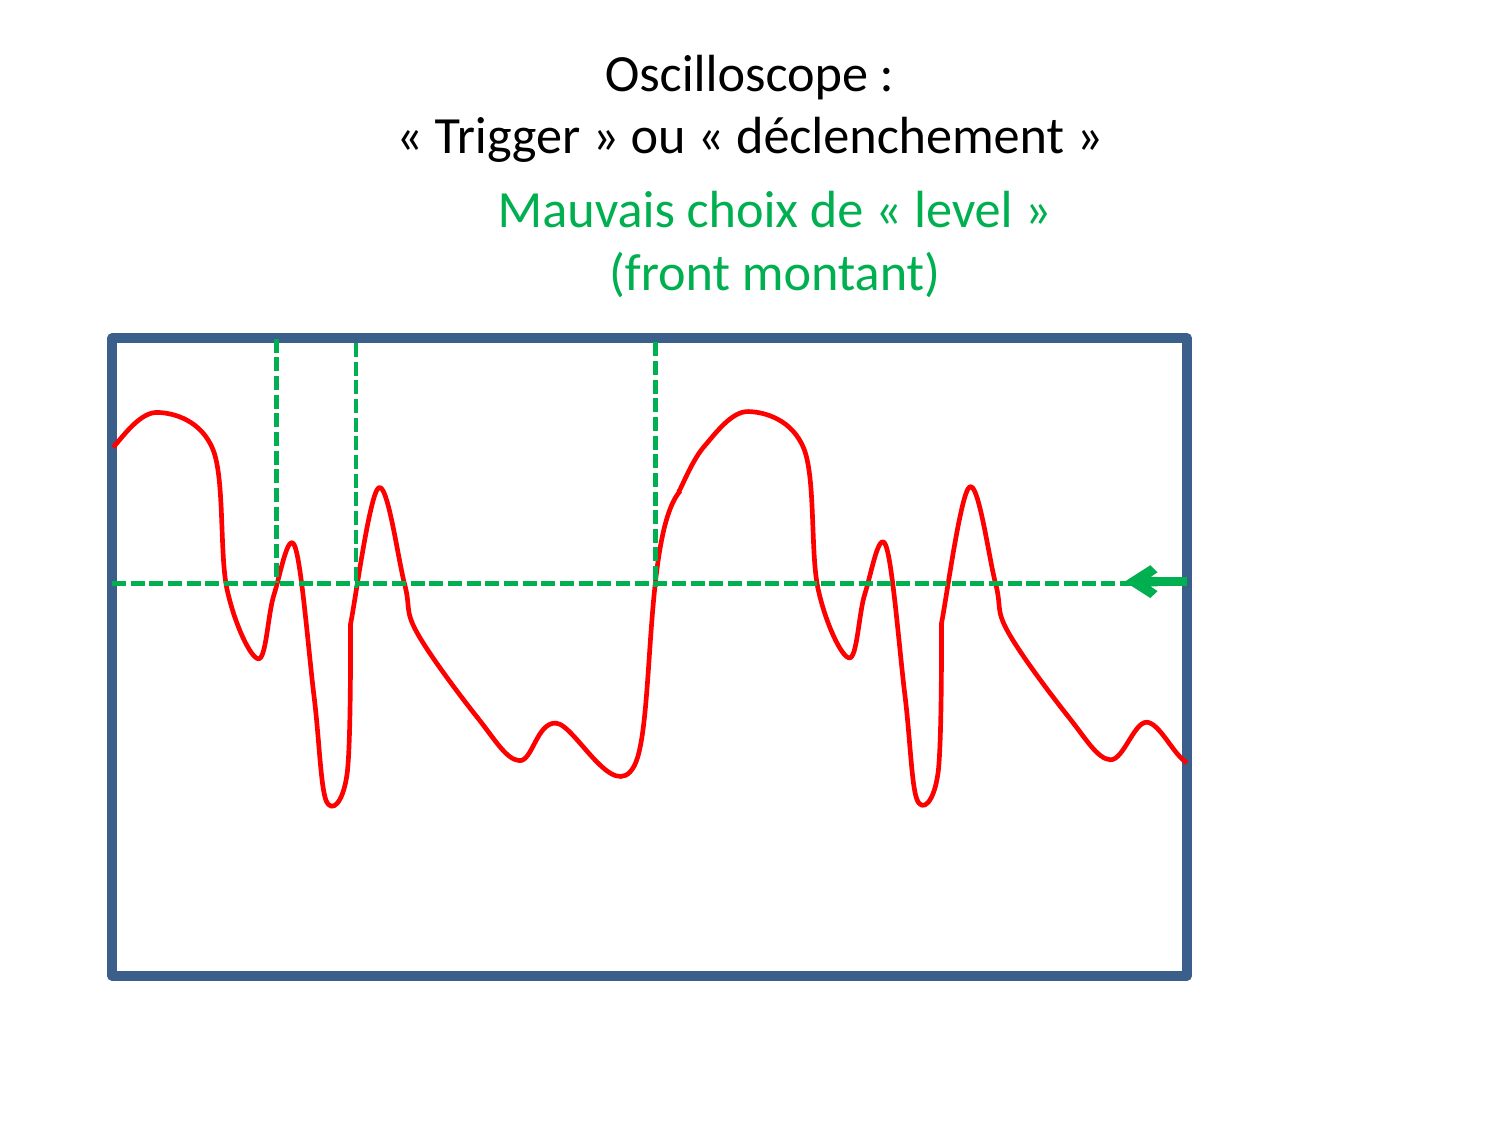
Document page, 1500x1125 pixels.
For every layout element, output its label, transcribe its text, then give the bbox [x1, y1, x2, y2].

text_box [816, 592, 1189, 808]
text_box [225, 592, 277, 661]
text_box [110, 336, 1189, 586]
text_box [866, 539, 895, 582]
text_box [281, 460, 351, 582]
text_box [360, 466, 650, 582]
text_box [111, 410, 272, 582]
text_box [946, 484, 998, 582]
text_box Mauvais choix de « level » (front montant) [137, 167, 1413, 309]
text_box Oscilloscope : « Trigger » ou « déclenchement » [112, 30, 1388, 173]
text_box [404, 592, 657, 779]
text_box [676, 409, 846, 582]
text_box [110, 588, 1189, 978]
text_box [660, 489, 681, 563]
text_box [300, 592, 358, 809]
